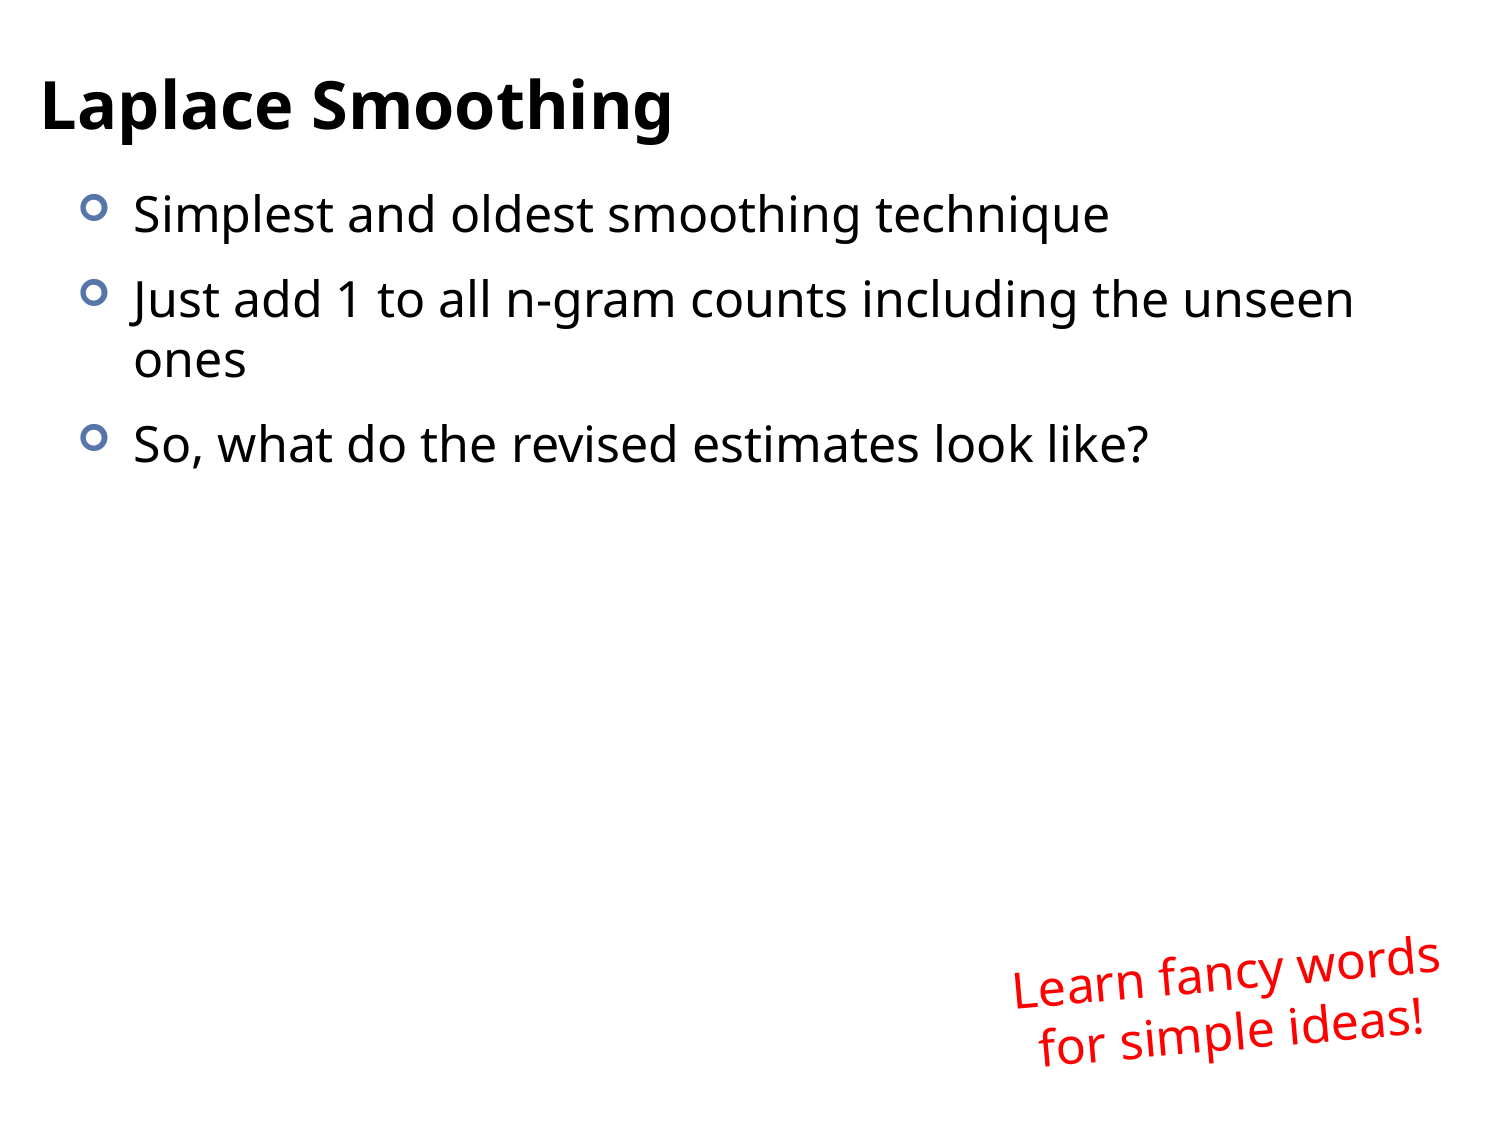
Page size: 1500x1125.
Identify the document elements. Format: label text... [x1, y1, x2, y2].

text_box Learn fancy words for simple ideas! [987, 912, 1471, 1089]
list Simplest and oldest smoothing technique Just add 1 to all n-gram counts including the unseen ones So, what do the revised estimates look like? [62, 174, 1451, 1013]
title Laplace Smoothing [24, 18, 1451, 188]
